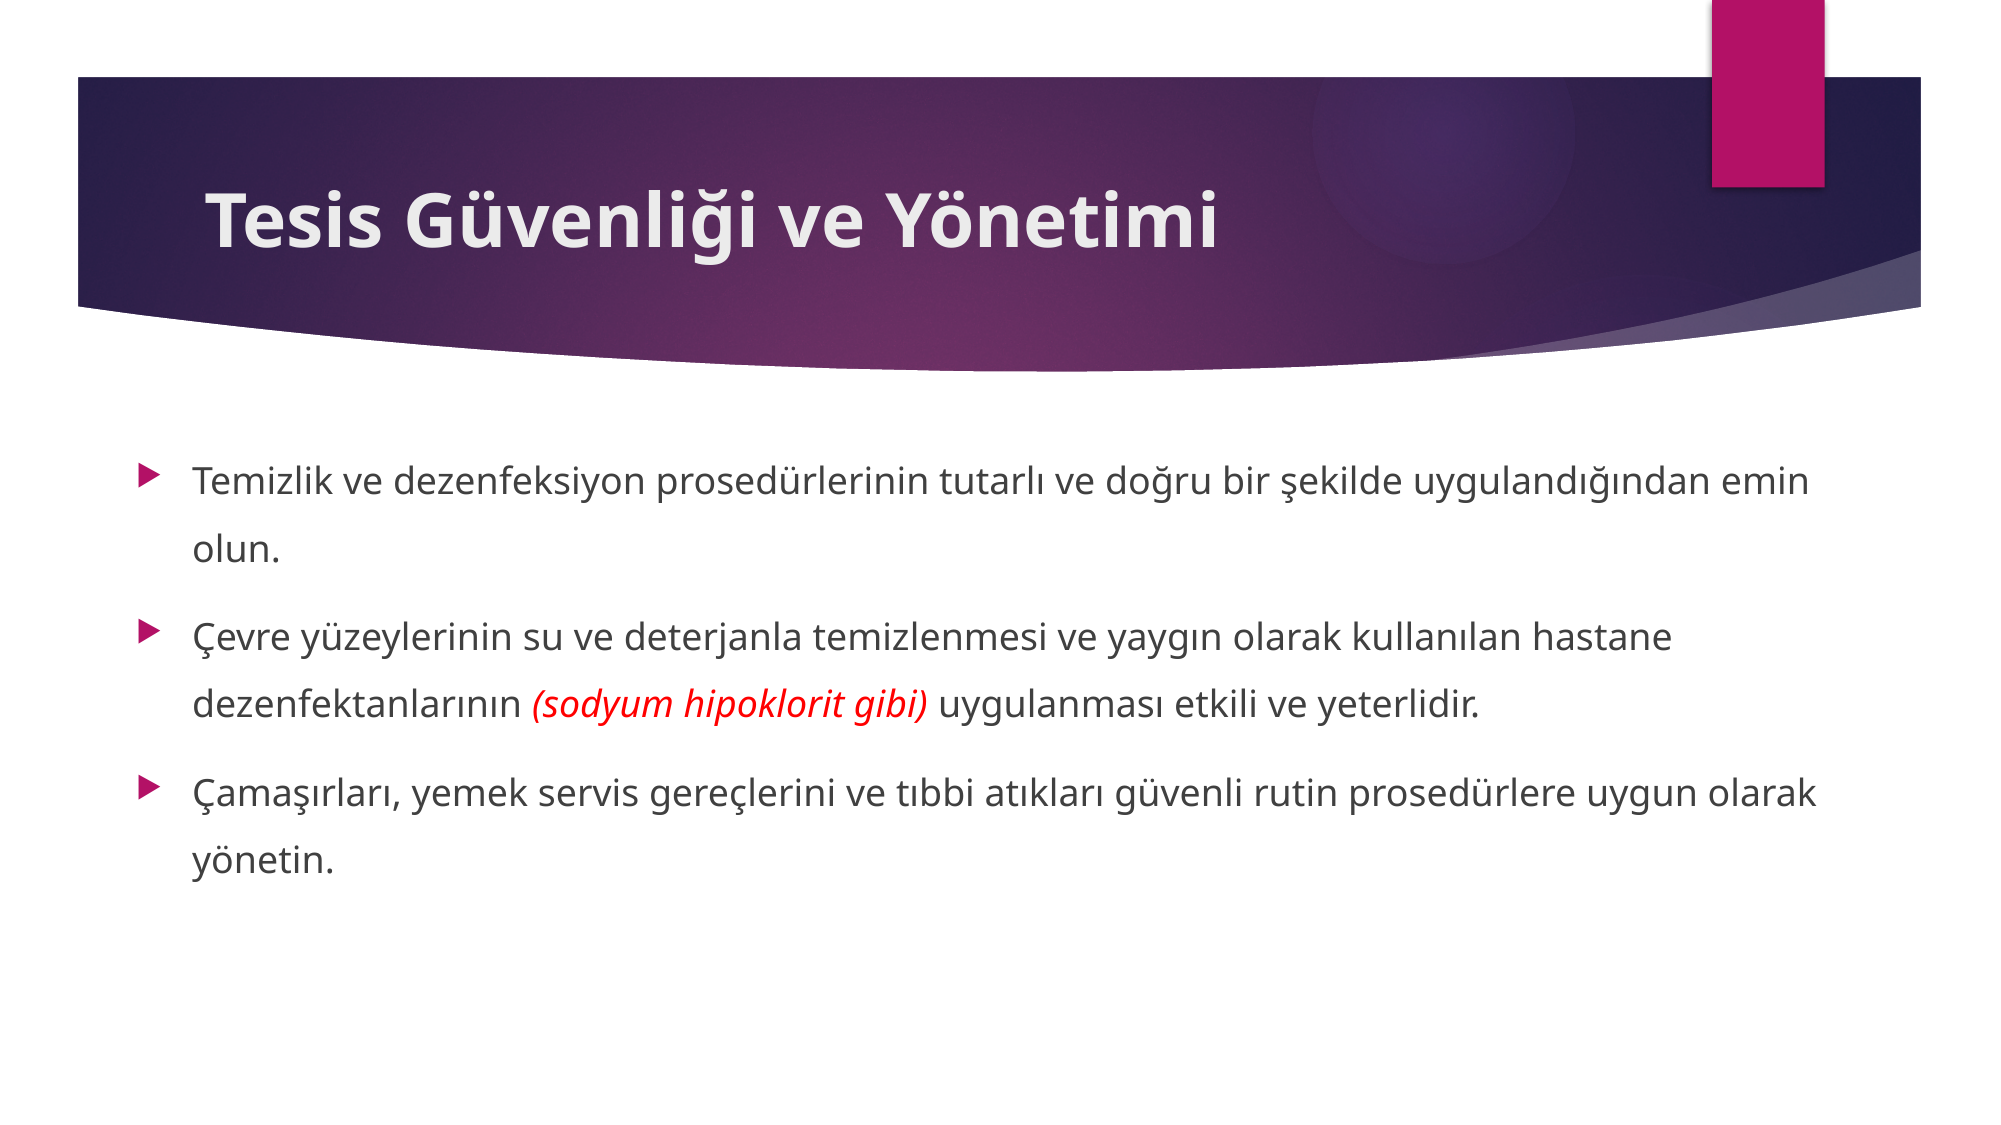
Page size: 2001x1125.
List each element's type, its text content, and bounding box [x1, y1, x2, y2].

list Temizlik ve dezenfeksiyon prosedürlerinin tutarlı ve doğru bir şekilde uygulandığından emin olun. Çevre yüzeylerinin su ve deterjanla temizlenmesi ve yaygın olarak kullanılan hastane dezenfektanlarının (sodyum hipoklorit gibi) uygulanması etkili ve yeterlidir. Çamaşırları, yemek servis gereçlerini ve tıbbi atıkları güvenli rutin prosedürlere uygun olarak yönetin. [120, 427, 1900, 988]
title Tesis Güvenliği ve Yönetimi [189, 159, 1627, 276]
